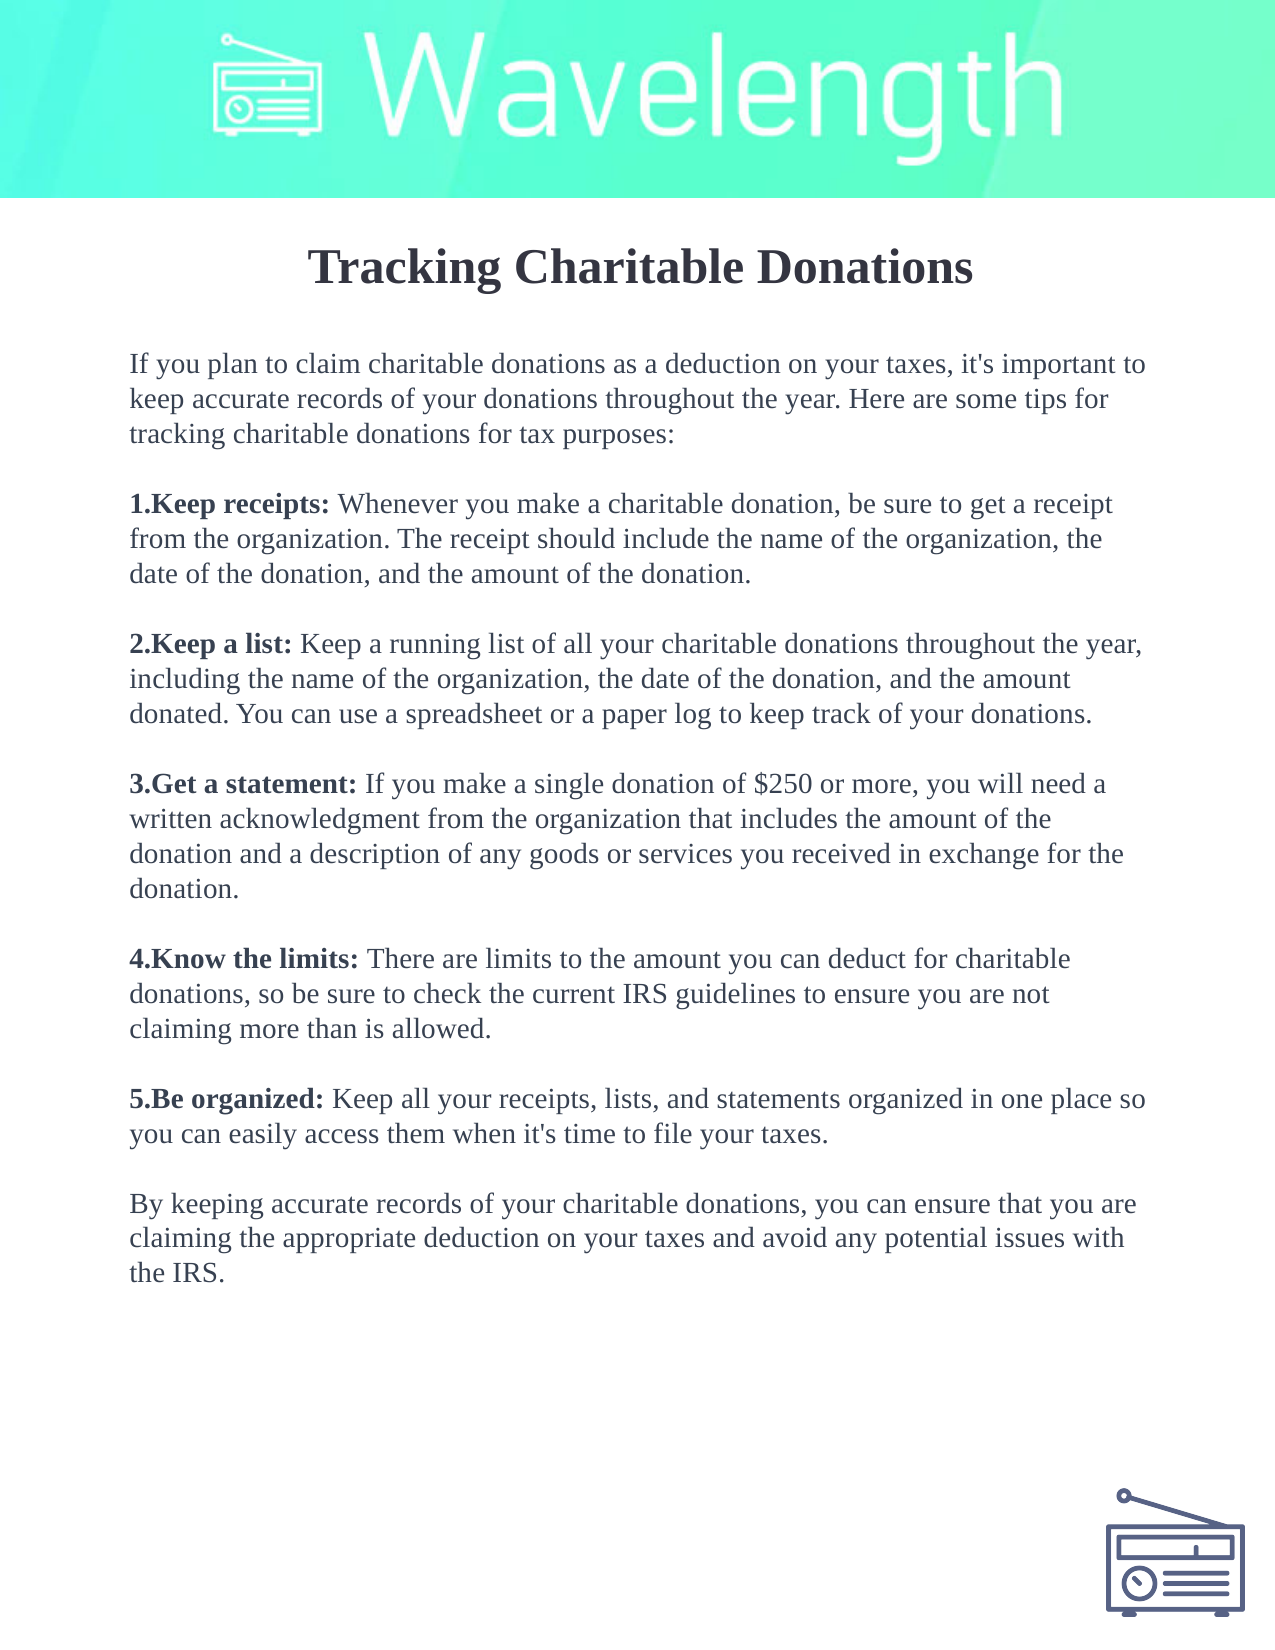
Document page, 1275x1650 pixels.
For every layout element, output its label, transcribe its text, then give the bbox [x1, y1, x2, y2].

picture [0, 0, 1275, 198]
text_box If you plan to claim charitable donations as a deduction on your taxes, it's important to keep accurate records of your donations throughout the year. Here are some tips for tracking charitable donations for tax purposes: Keep receipts: Whenever you make a charitable donation, be sure to get a receipt from the organization. The receipt should include the name of the organization, the date of the donation, and the amount of the donation. Keep a list: Keep a running list of all your charitable donations throughout the year, including the name of the organization, the date of the donation, and the amount donated. You can use a spreadsheet or a paper log to keep track of your donations. Get a statement: If you make a single donation of $250 or more, you will need a written acknowledgment from the organization that includes the amount of the donation and a description of any goods or services you received in exchange for the donation. Know the limits: There are limits to the amount you can deduct for charitable donations, so be sure to check the current IRS guidelines to ensure you are not claiming more than is allowed. Be organized: Keep all your receipts, lists, and statements organized in one place so you can easily access them when it's time to file your taxes. By keeping accurate records of your charitable donations, you can ensure that you are claiming the appropriate deduction on your taxes and avoid any potential issues with the IRS. [114, 337, 1163, 1297]
text_box Tracking Charitable Donations [119, 226, 1163, 302]
picture [1106, 1488, 1245, 1617]
